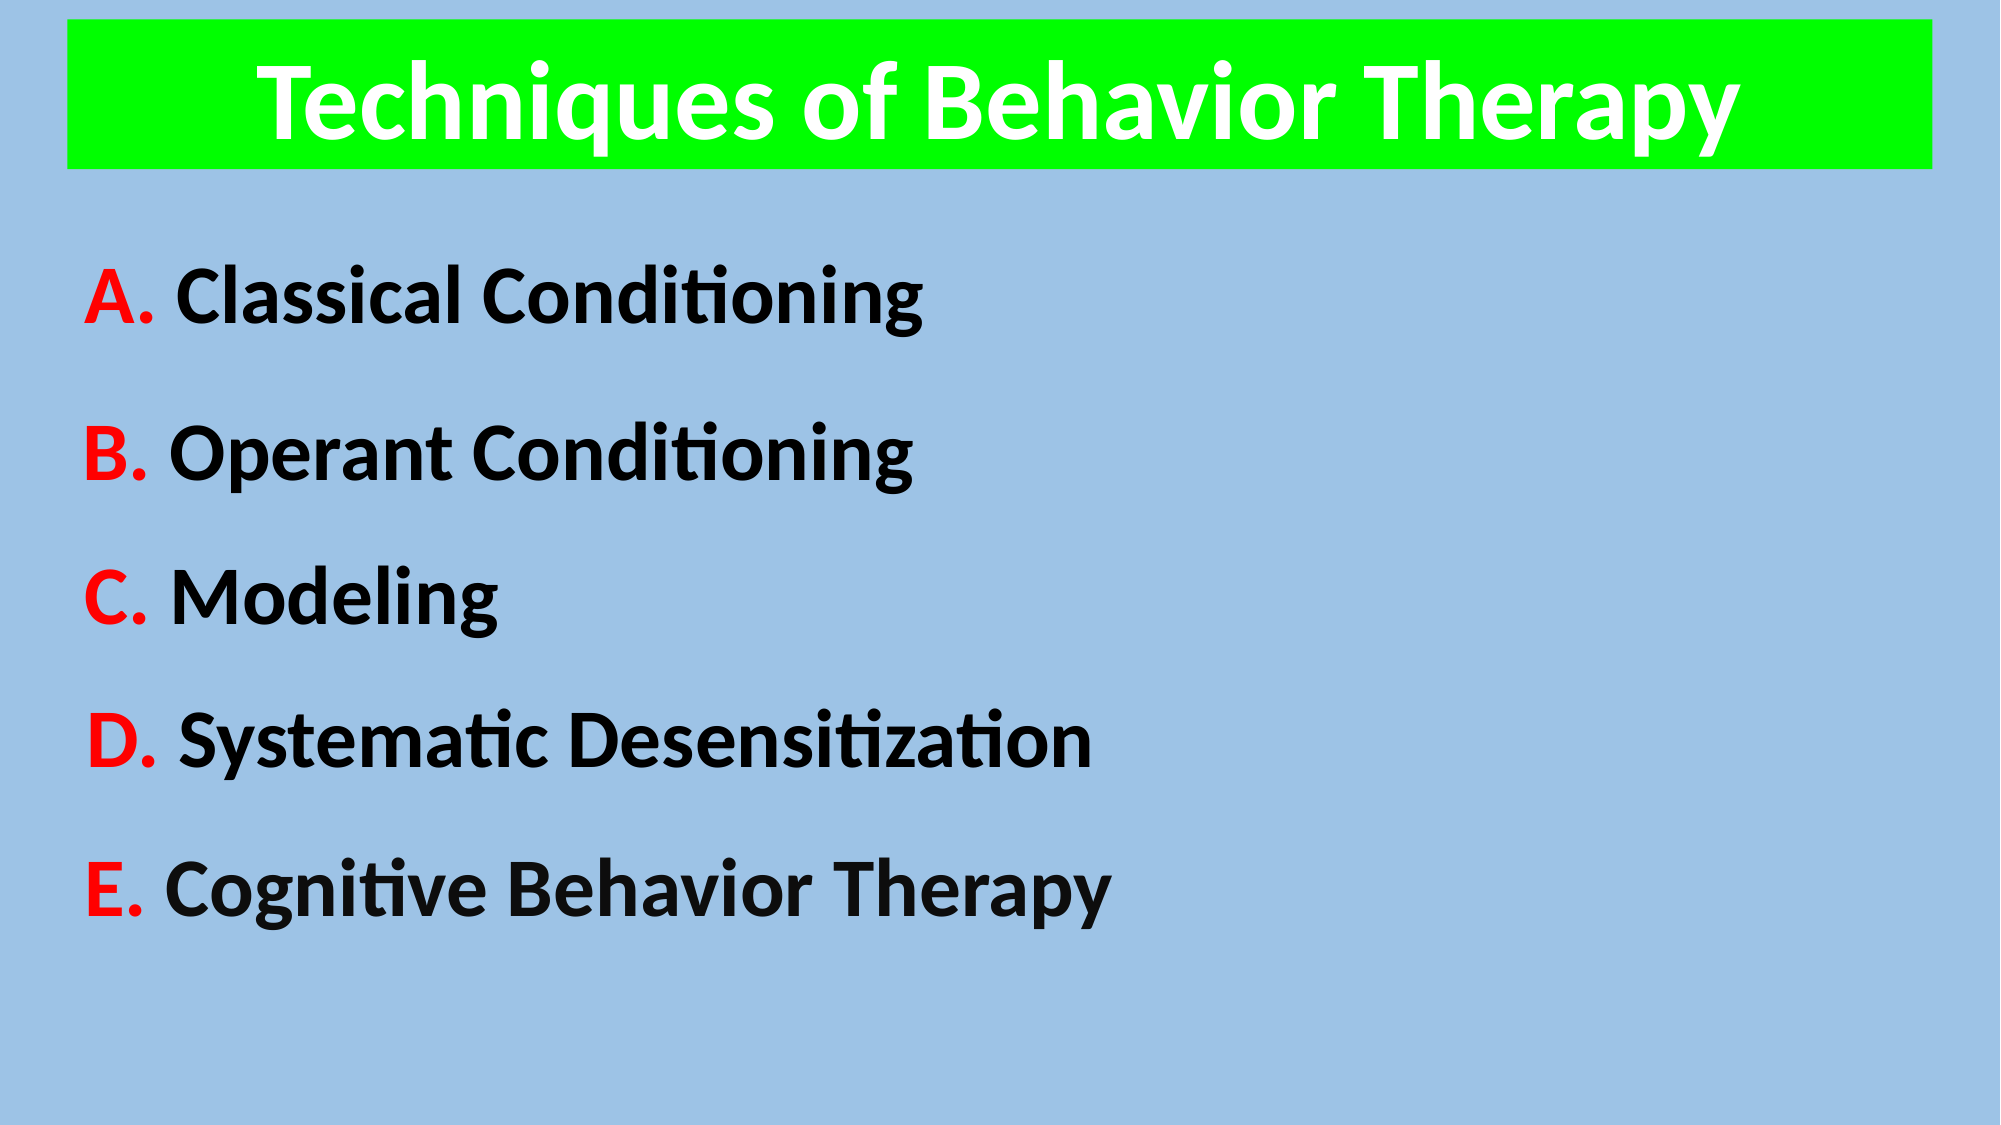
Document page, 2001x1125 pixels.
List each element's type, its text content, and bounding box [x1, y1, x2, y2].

text_box Techniques of Behavior Therapy [67, 19, 1933, 170]
text_box E. Cognitive Behavior Therapy [69, 825, 1935, 941]
text_box C. Modeling [69, 533, 1935, 649]
text_box A. Classical Conditioning [69, 232, 1935, 348]
text_box D. Systematic Desensitization [71, 677, 1937, 792]
text_box B. Operant Conditioning [67, 389, 1933, 505]
